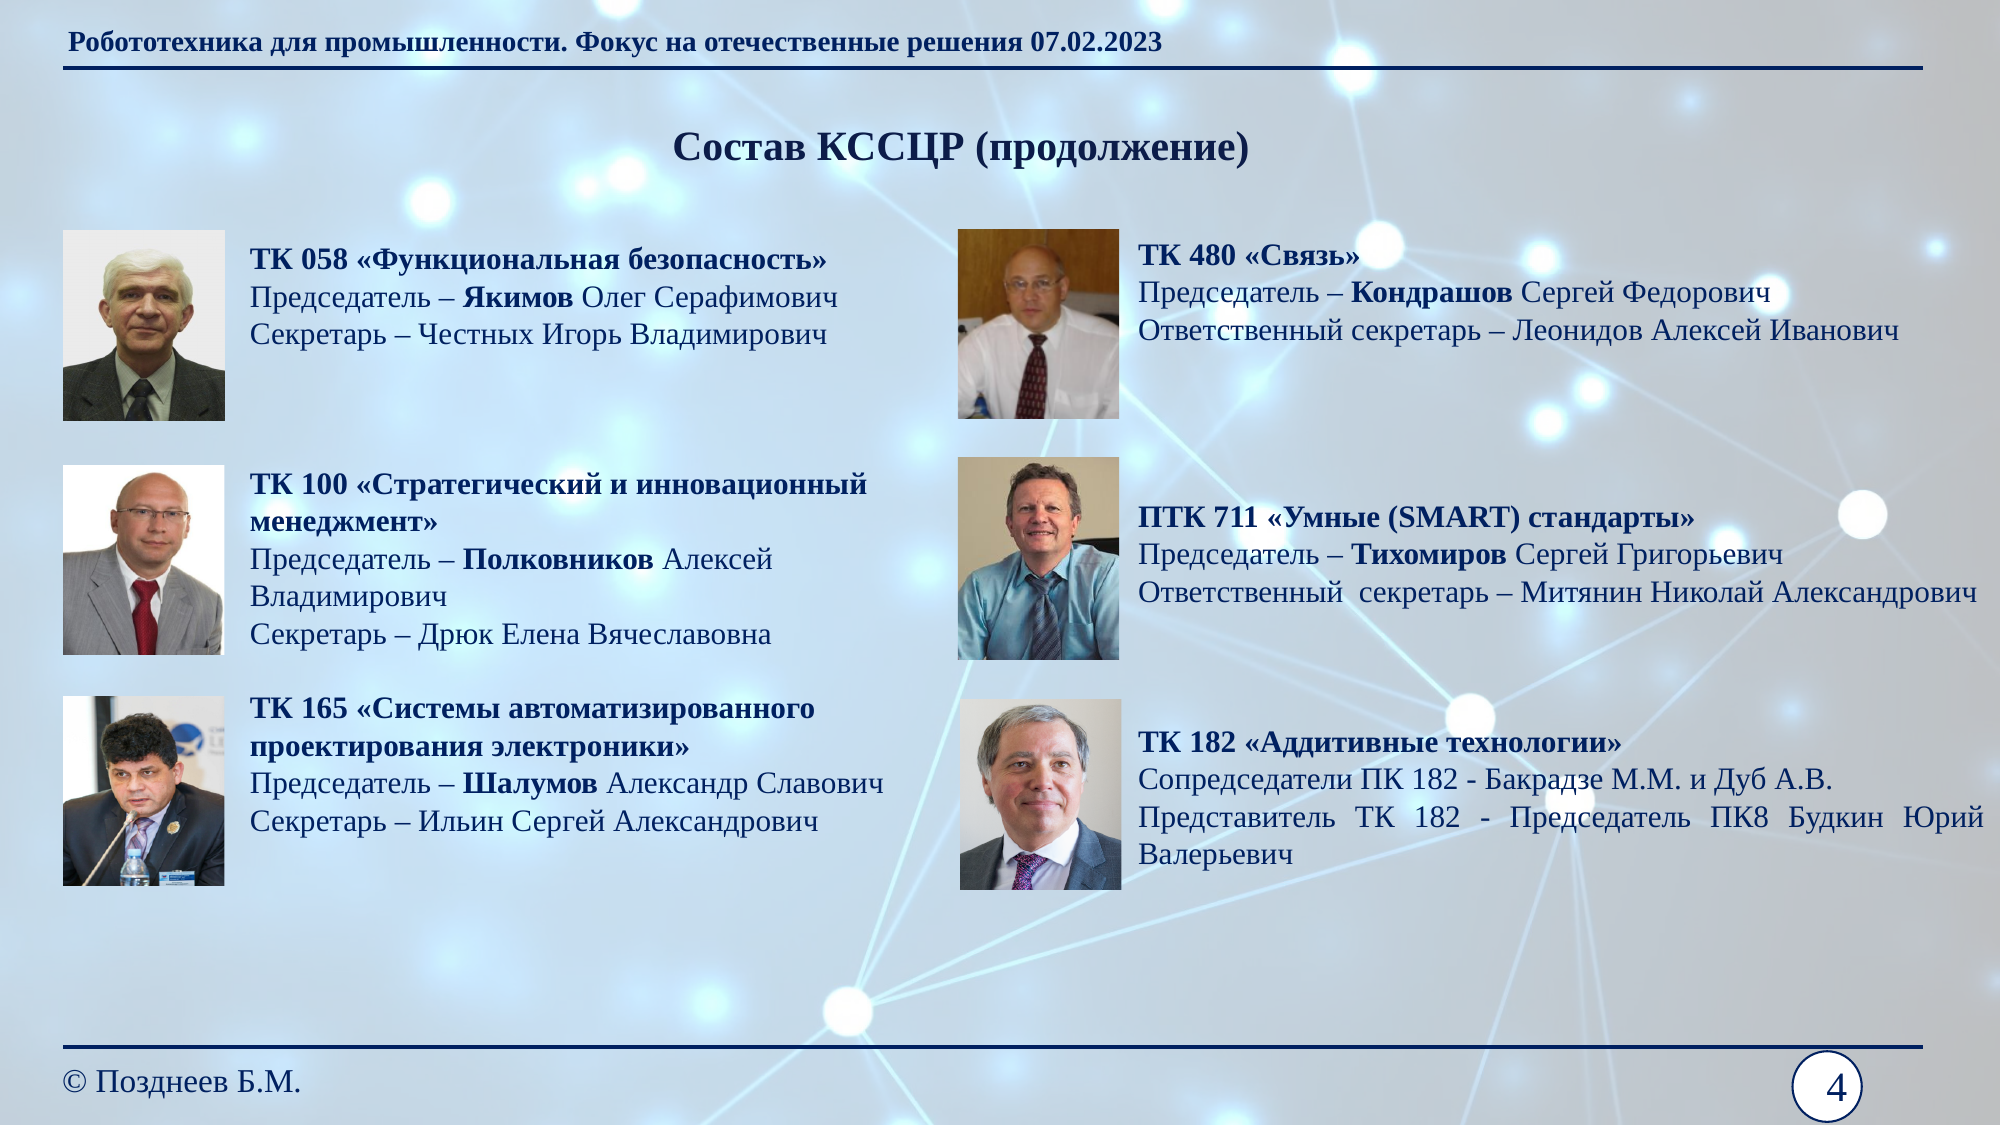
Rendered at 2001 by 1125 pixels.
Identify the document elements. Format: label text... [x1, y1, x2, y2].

text_box Робототехника для промышленности. Фокус на отечественные решения 07.02.2023 [53, 15, 1947, 66]
text_box [1811, 1050, 1843, 1054]
text_box ТК 480 «Связь» Председатель – Кондрашов Сергей Федорович Ответственный секретарь – Леонидов Алексей Иванович ПТК 711 «Умные (SMART) стандарты» Председатель – Тихомиров Сергей Григорьевич Ответственный секретарь – Митянин Николай Александрович ТК 182 «Аддитивные технологии» Сопредседатели ПК 182 - Бакрадзе М.М. и Дуб А.В. Представитель ТК 182 - Председатель ПК8 Будкин Юрий Валерьевич [1123, 226, 2000, 863]
picture [63, 465, 225, 655]
text_box ТК 058 «Функциональная безопасность» Председатель – Якимов Олег Серафимович Секретарь – Честных Игорь Владимирович ТК 100 «Стратегический и инновационный менеджмент» Председатель – Полковников Алексей Владимирович Секретарь – Дрюк Елена Вячеславовна ТК 165 «Системы автоматизированного проектирования электроники» Председатель – Шалумов Александр Славович Секретарь – Ильин Сергей Александрович [235, 231, 1000, 867]
text_box [1804, 1115, 1850, 1123]
picture [957, 457, 1120, 660]
picture [957, 229, 1120, 419]
picture [960, 699, 1122, 890]
slide_number 4 [1412, 1054, 1863, 1115]
picture [63, 696, 225, 886]
text_box Состав КССЦР (продолжение) [509, 116, 1413, 193]
footer © Позднеев Б.М. [0, 1048, 373, 1109]
picture [63, 230, 225, 421]
